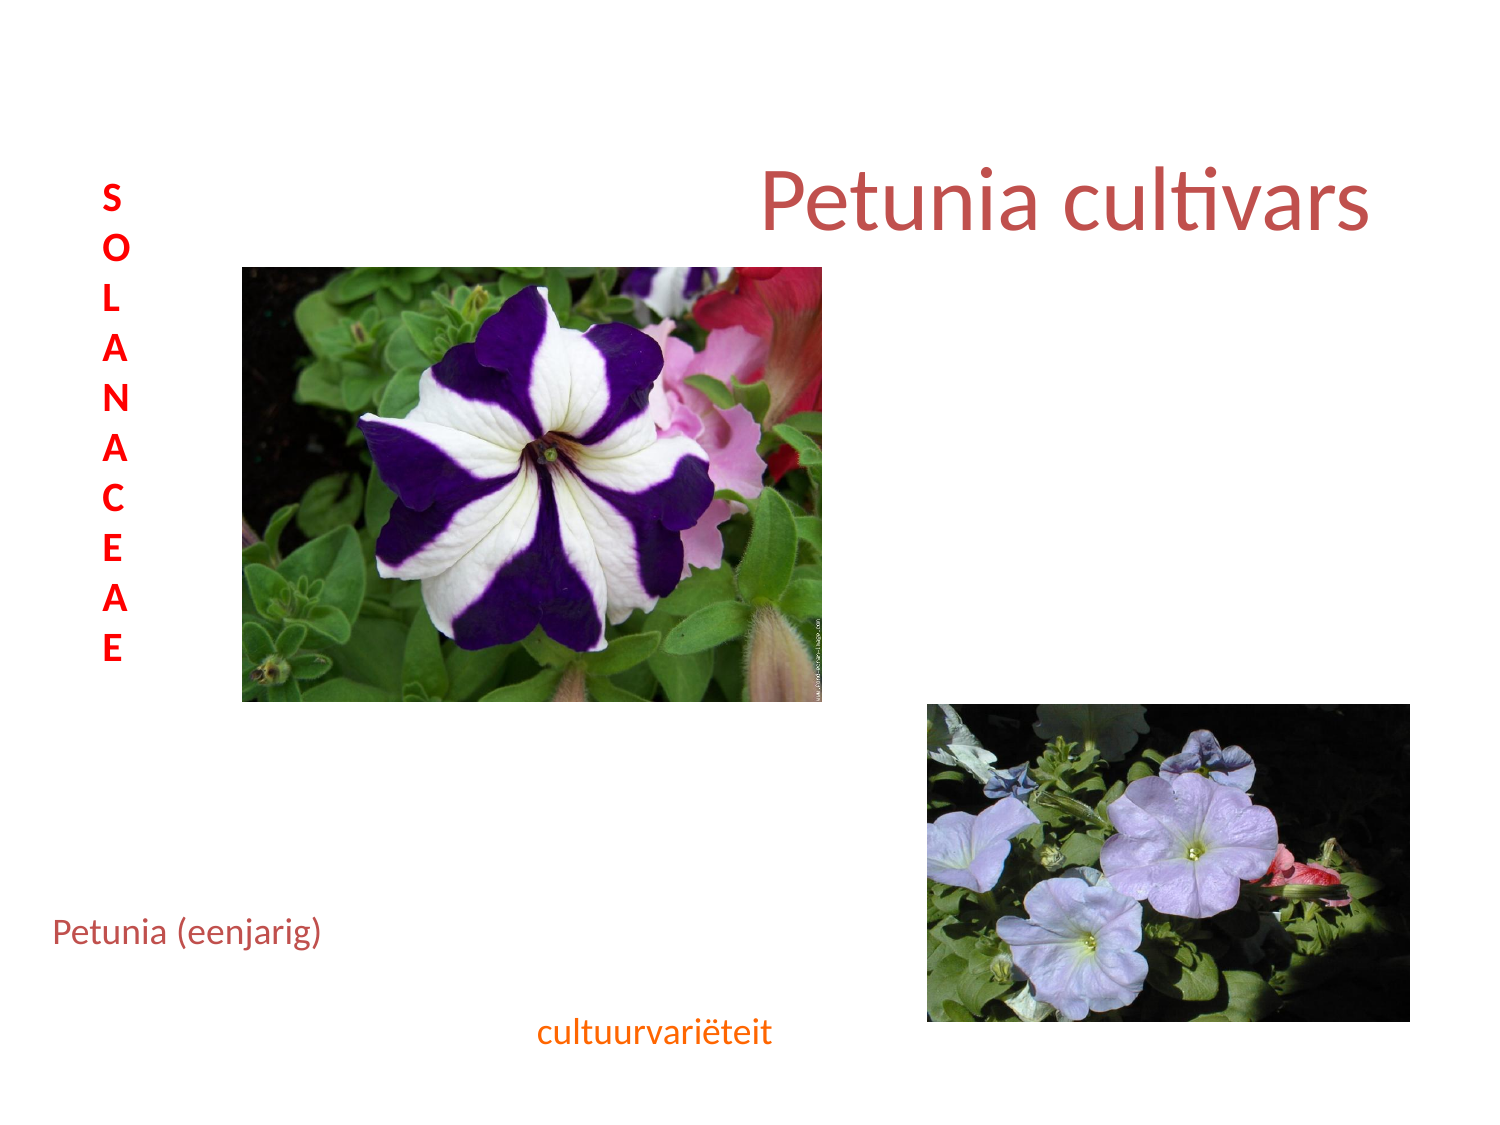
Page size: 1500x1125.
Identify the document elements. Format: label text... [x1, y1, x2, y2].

text_box Petunia (eenjarig) [37, 899, 921, 960]
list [241, 266, 822, 702]
text_box cultuurvariëteit [75, 999, 788, 1060]
text_box SOLANACEAE [87, 162, 150, 678]
title Petunia cultivars [112, 99, 1388, 288]
picture [926, 703, 1410, 1022]
